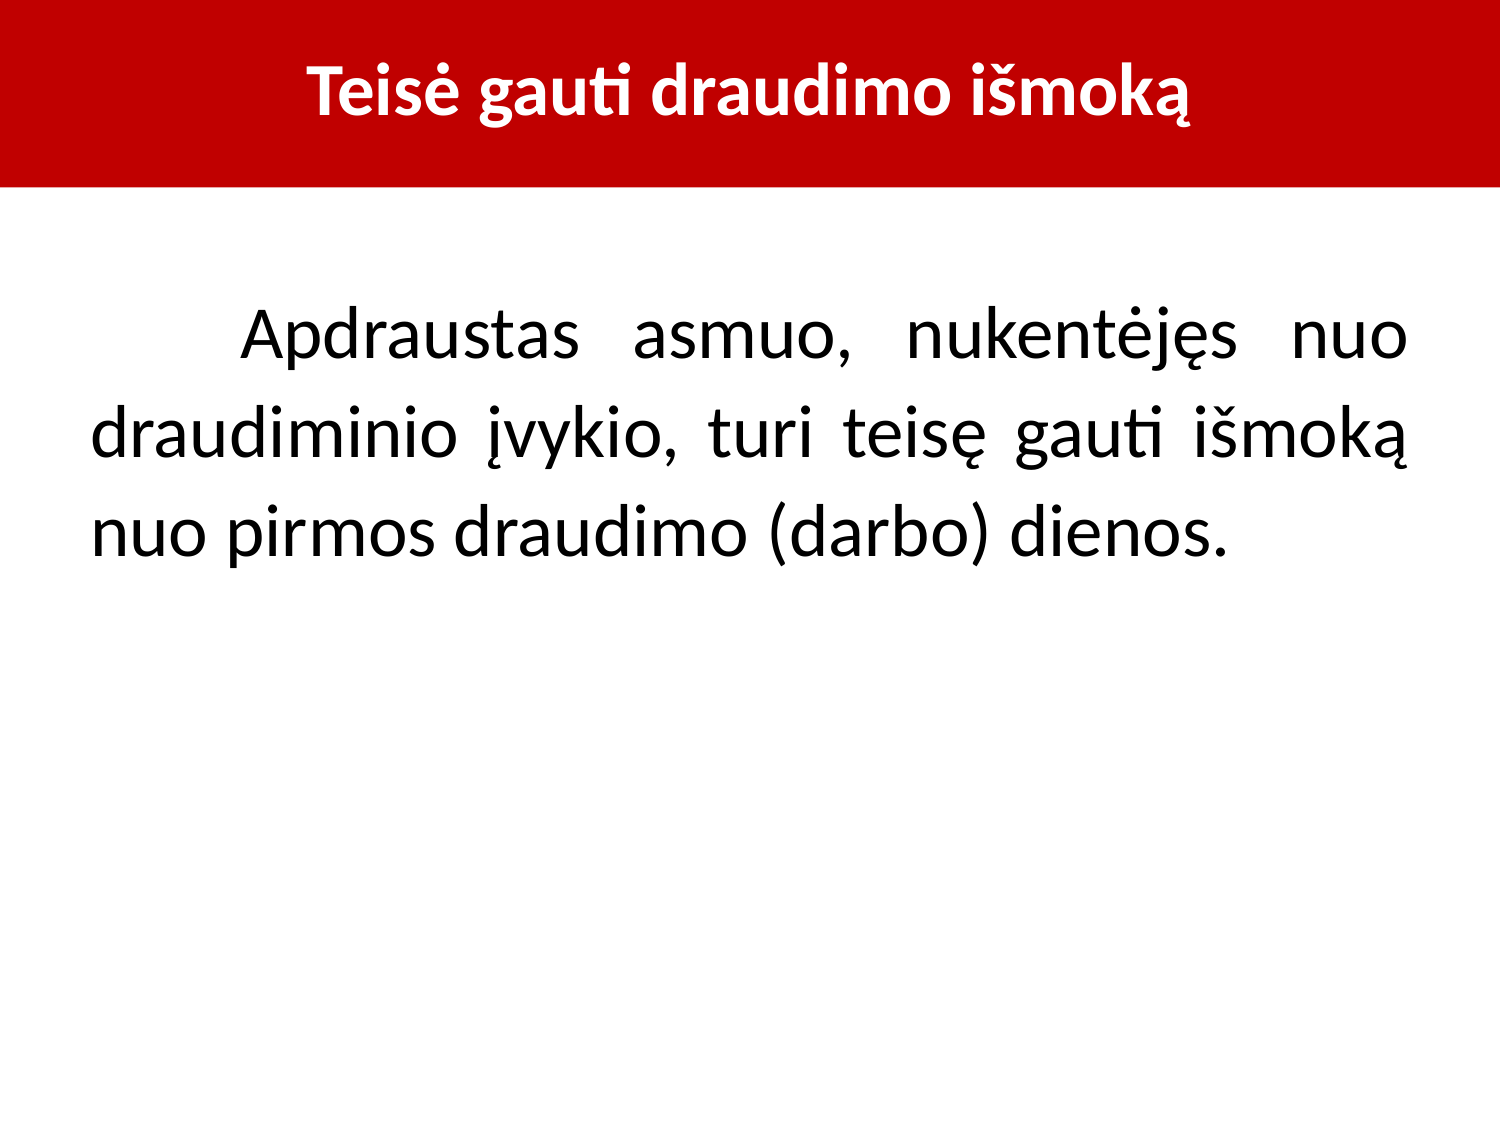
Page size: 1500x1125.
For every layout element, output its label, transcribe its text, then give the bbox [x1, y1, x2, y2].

title Teisė gauti draudimo išmoką [0, 0, 1500, 188]
list Apdraustas asmuo, nukentėjęs nuo draudiminio įvykio, turi teisę gauti išmoką nuo pirmos draudimo (darbo) dienos. [74, 266, 1426, 891]
